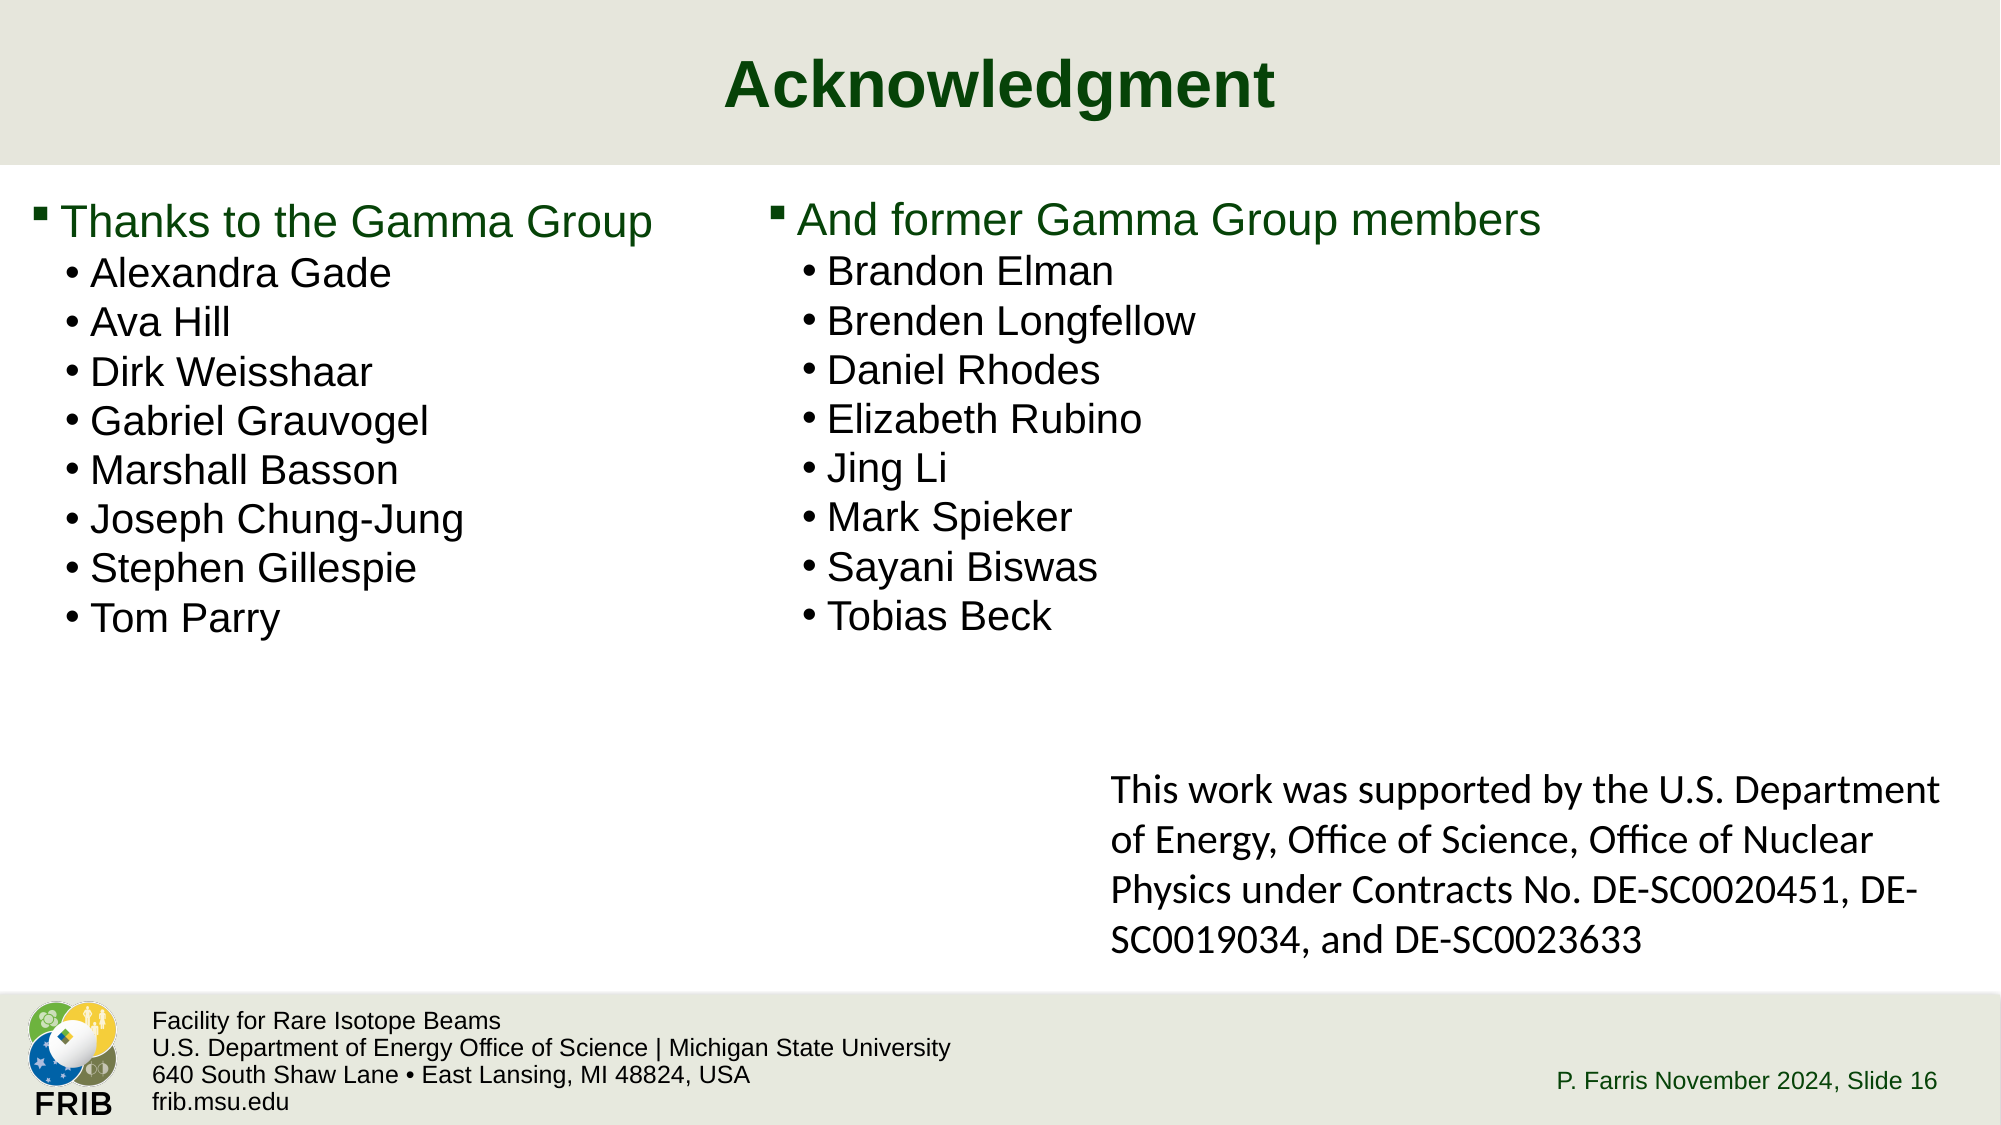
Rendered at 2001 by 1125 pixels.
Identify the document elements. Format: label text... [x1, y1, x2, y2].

text_box This work was supported by the U.S. Department of Energy, Office of Science, Office of Nuclear Physics under Contracts No. DE-SC0020451, DE-SC0019034, and DE-SC0023633 [1095, 754, 1984, 970]
list Thanks to the Gamma Group Alexandra Gade Ava Hill Dirk Weisshaar Gabriel Grauvogel Marshall Basson Joseph Chung-Jung Stephen Gillespie Tom Parry [30, 197, 681, 686]
picture [21, 994, 124, 1115]
text_box And former Gamma Group members Brandon Elman Brenden Longfellow Daniel Rhodes Elizabeth Rubino Jing Li Mark Spieker Sayani Biswas Tobias Beck [767, 196, 1568, 684]
title Acknowledgment [16, 46, 1984, 127]
slide_number , Slide 16 [1834, 1042, 2000, 1103]
footer P. Farris November 2024 [999, 1042, 1834, 1103]
picture [0, 0, 2000, 165]
